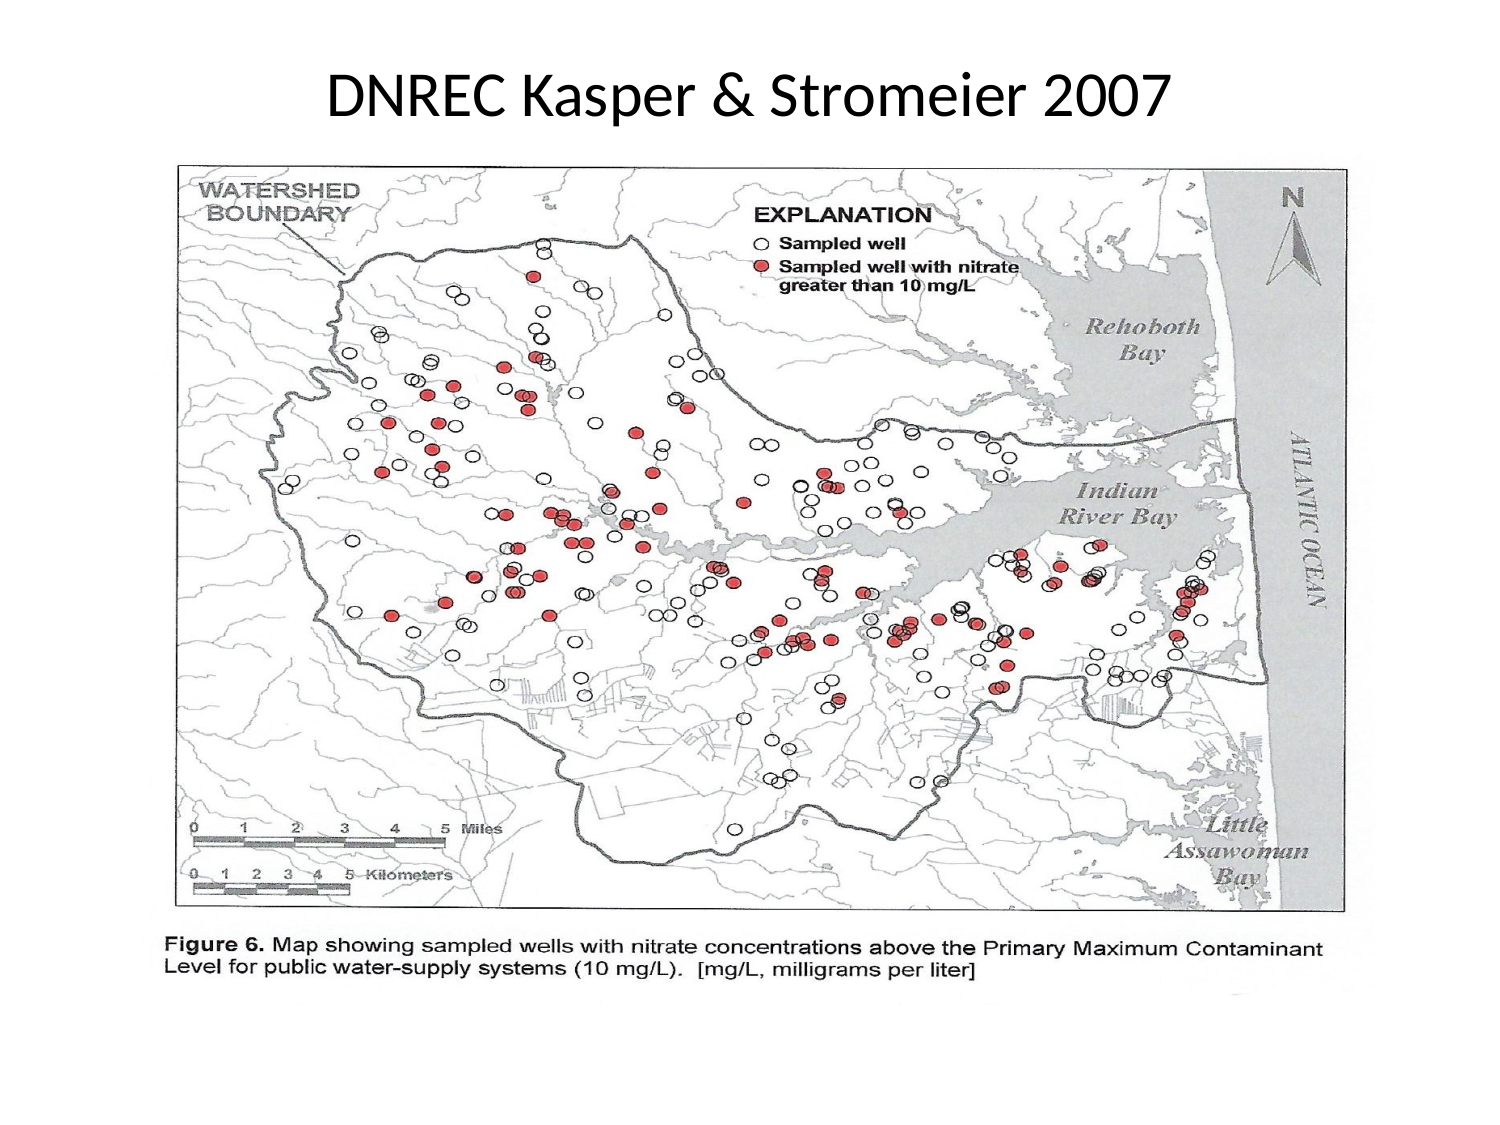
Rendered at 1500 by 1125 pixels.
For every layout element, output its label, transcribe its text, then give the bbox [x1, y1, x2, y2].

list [137, 141, 1376, 1006]
title DNREC Kasper & Stromeier 2007 [75, 45, 1425, 138]
